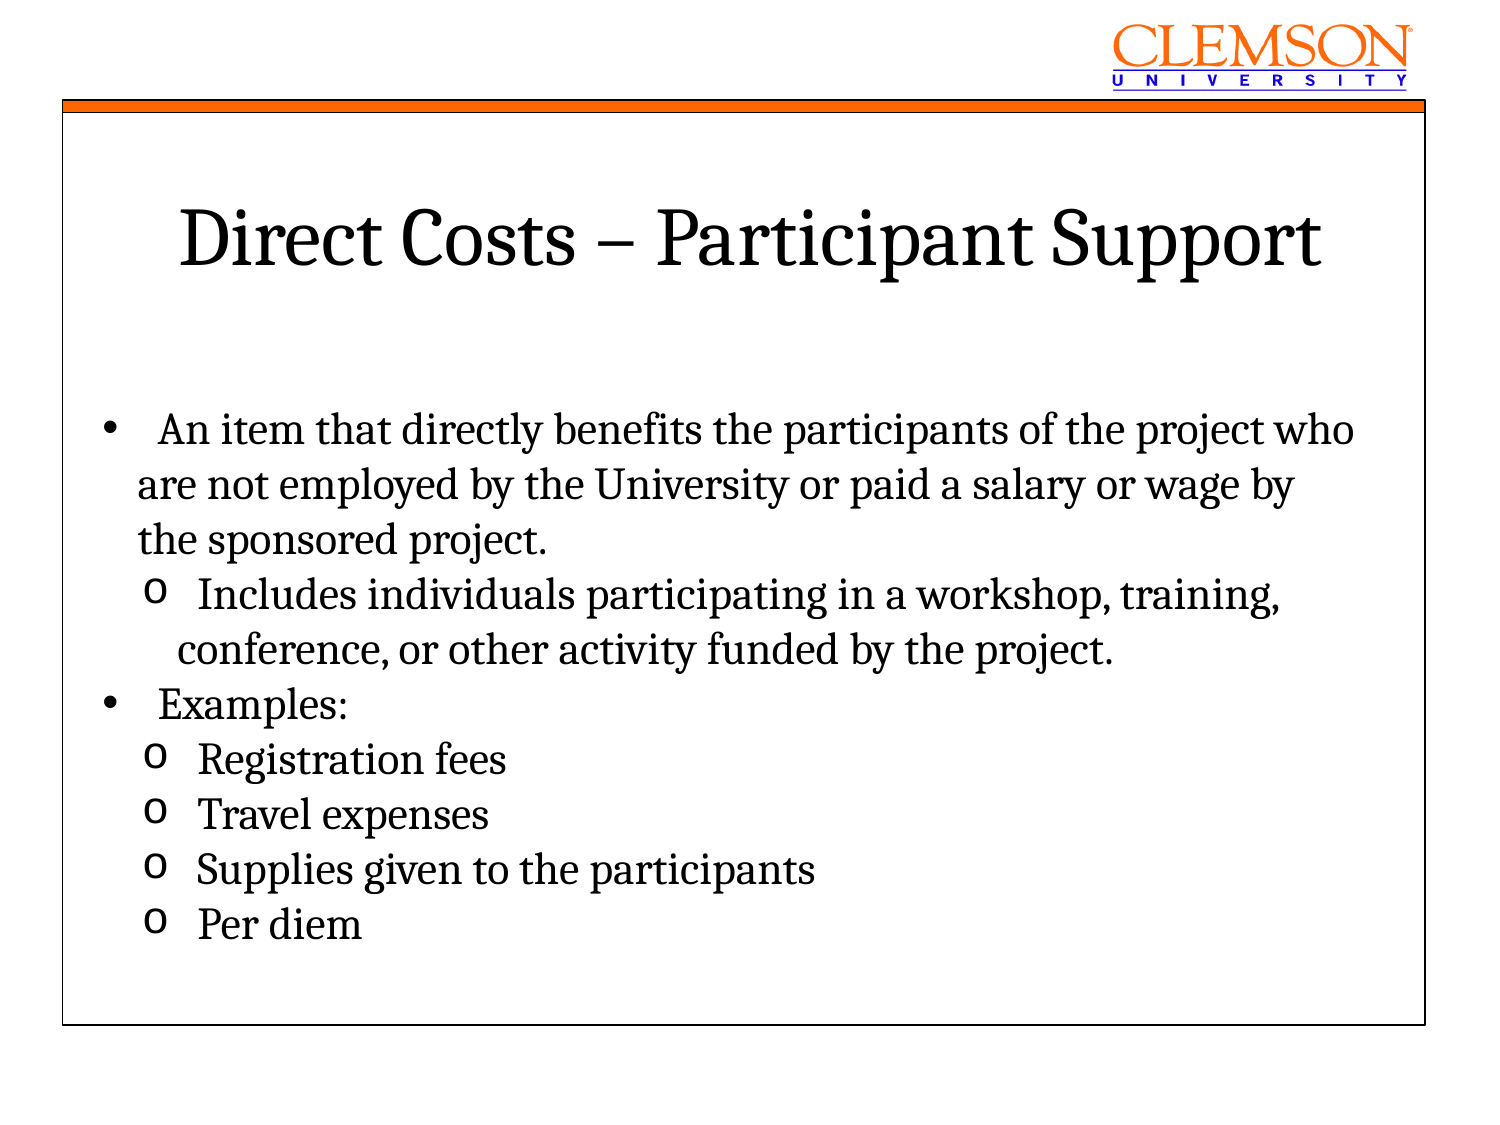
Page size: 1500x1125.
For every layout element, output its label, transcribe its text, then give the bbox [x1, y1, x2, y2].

text_box Direct Costs – Participant Support [87, 174, 1414, 290]
picture [1112, 24, 1413, 91]
text_box An item that directly benefits the participants of the project who are not employed by the University or paid a salary or wage by the sponsored project. Includes individuals participating in a workshop, training, conference, or other activity funded by the project. Examples: Registration fees Travel expenses Supplies given to the participants Per diem [87, 391, 1375, 956]
